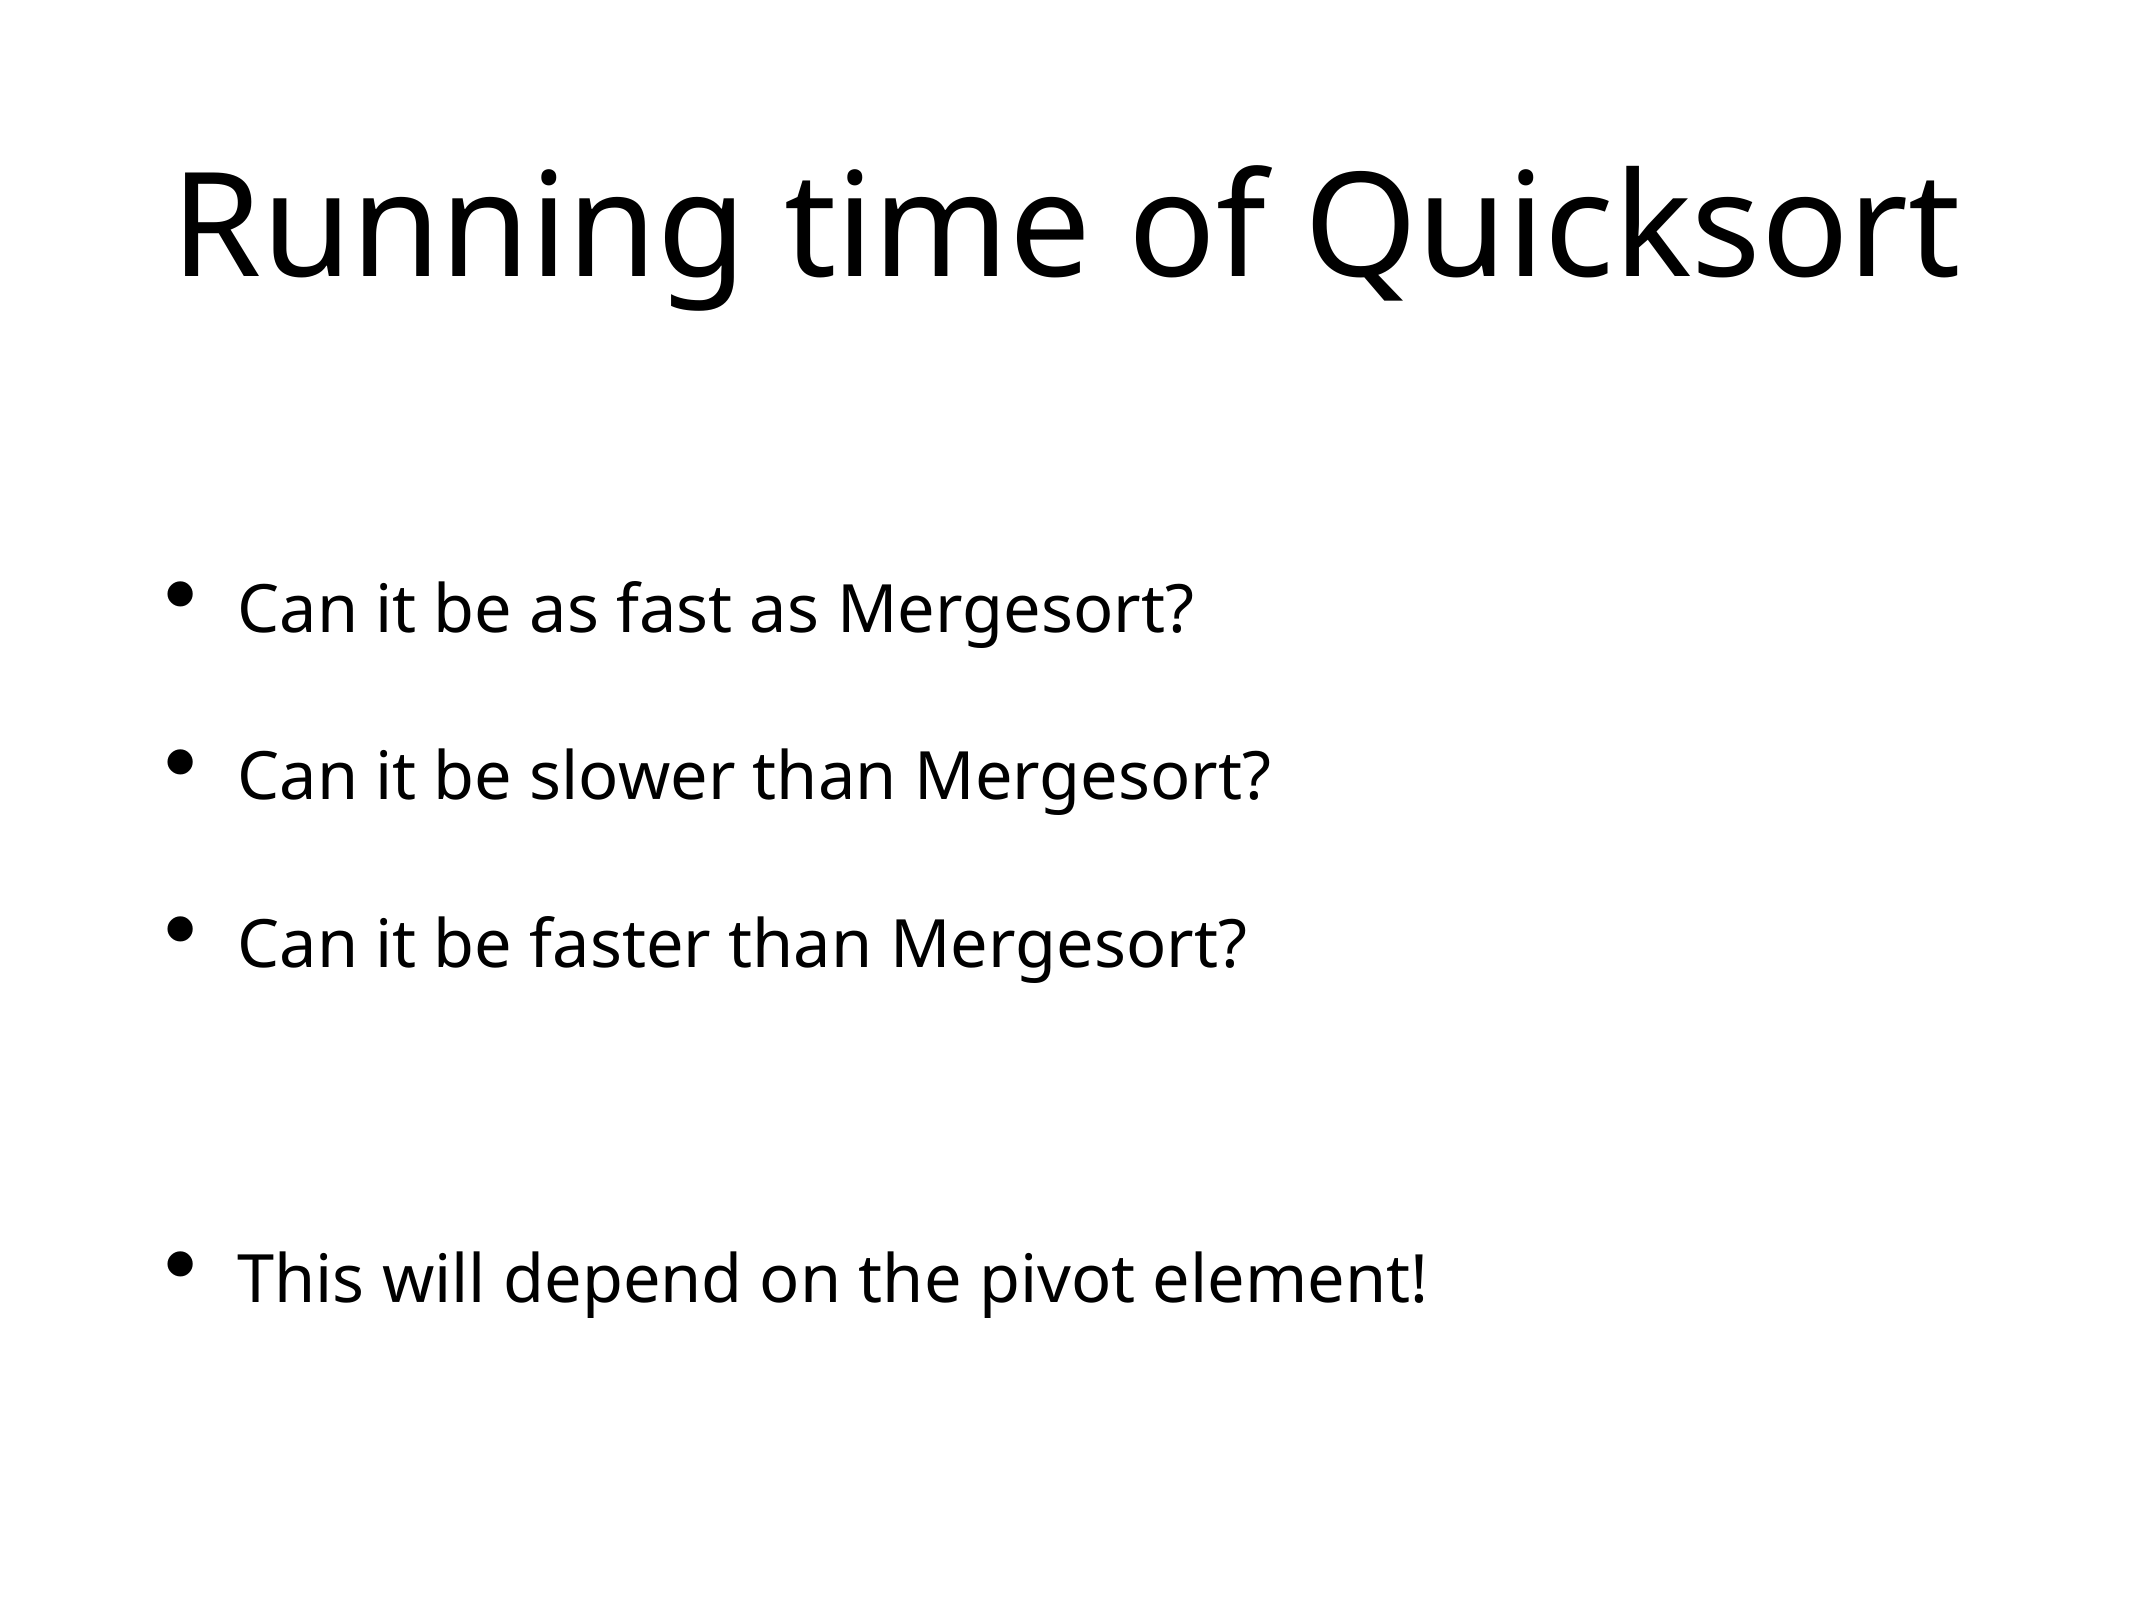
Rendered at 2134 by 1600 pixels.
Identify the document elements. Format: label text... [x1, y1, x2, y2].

list Can it be as fast as Mergesort? Can it be slower than Mergesort? Can it be faster than Mergesort? This will depend on the pivot element! [155, 424, 1978, 1457]
title Running time of Quicksort [155, 41, 1978, 397]
